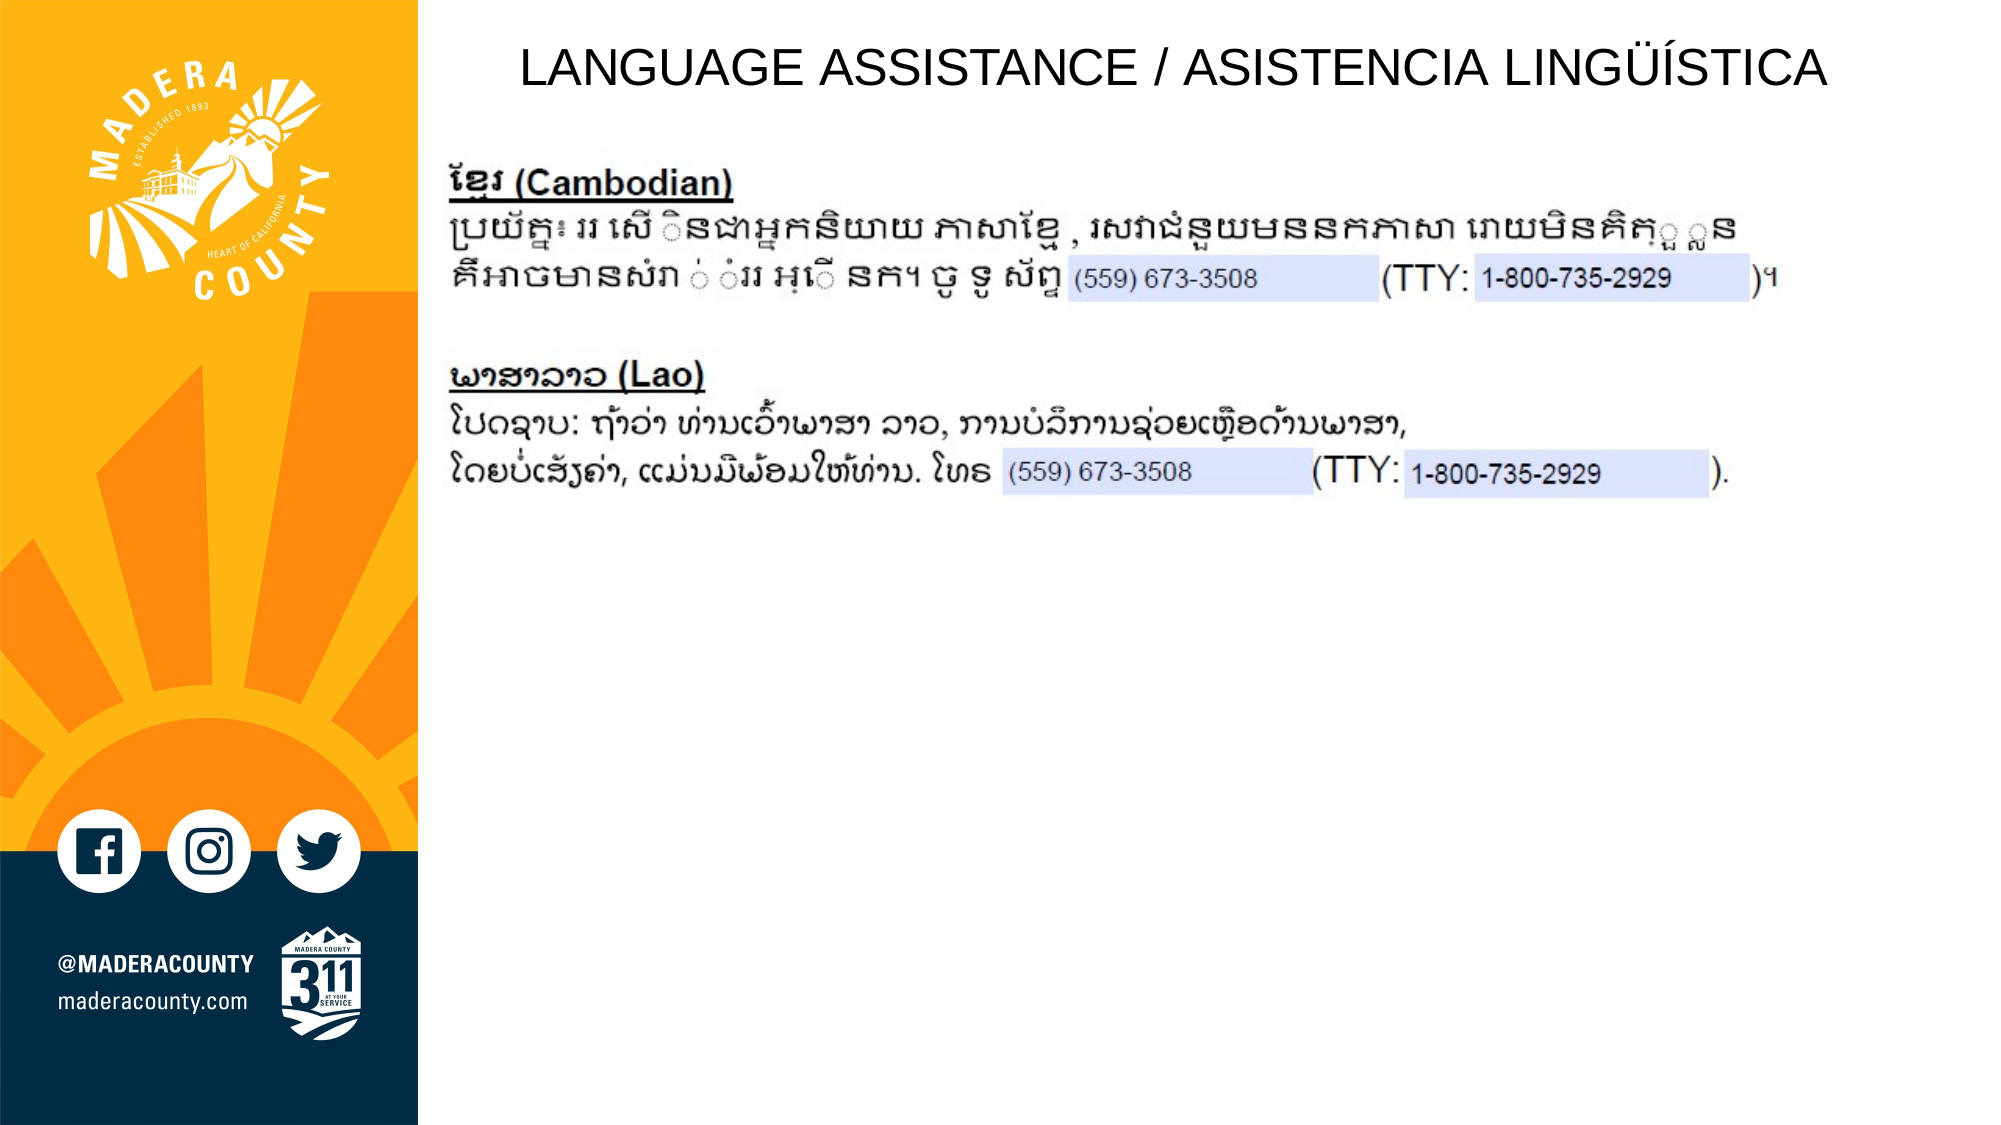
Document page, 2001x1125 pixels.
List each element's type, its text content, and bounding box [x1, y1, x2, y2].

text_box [0, 0, 1808, 1125]
title LANGUAGE ASSISTANCE / ASISTENCIA LINGÜÍSTICA [1812, 31, 1836, 222]
